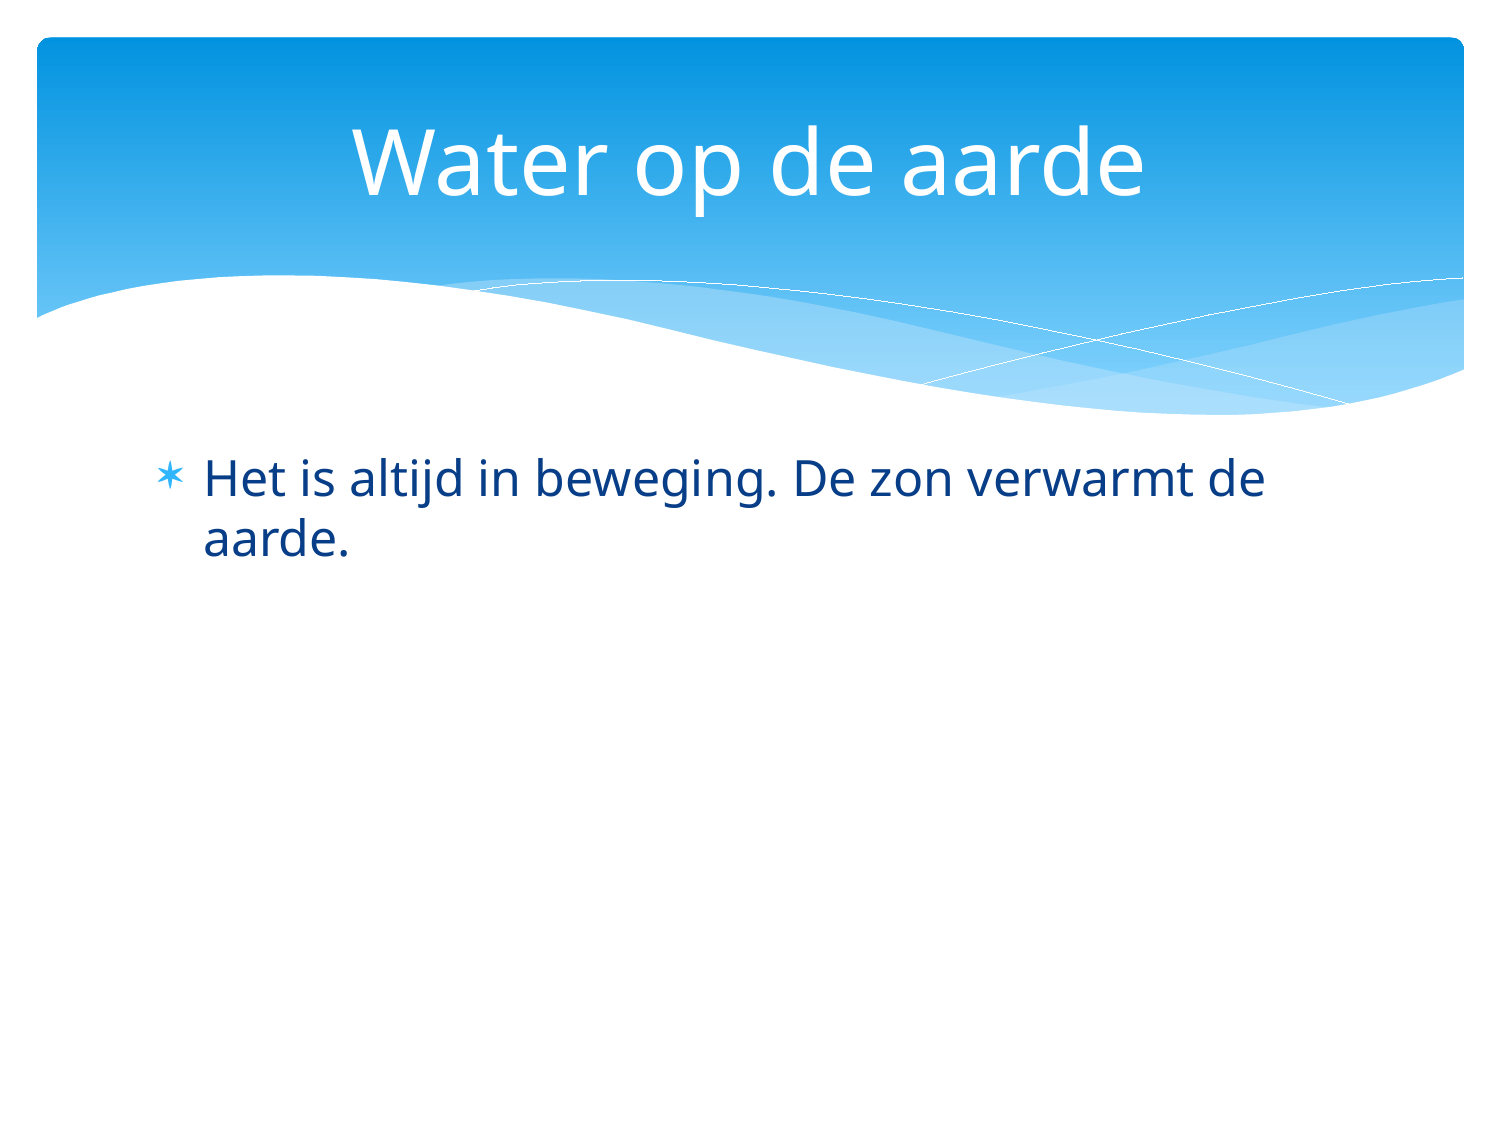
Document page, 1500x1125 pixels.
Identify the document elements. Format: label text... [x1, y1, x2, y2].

title Water op de aarde [75, 55, 1425, 261]
list Het is altijd in beweging. De zon verwarmt de aarde. [143, 438, 1359, 1005]
